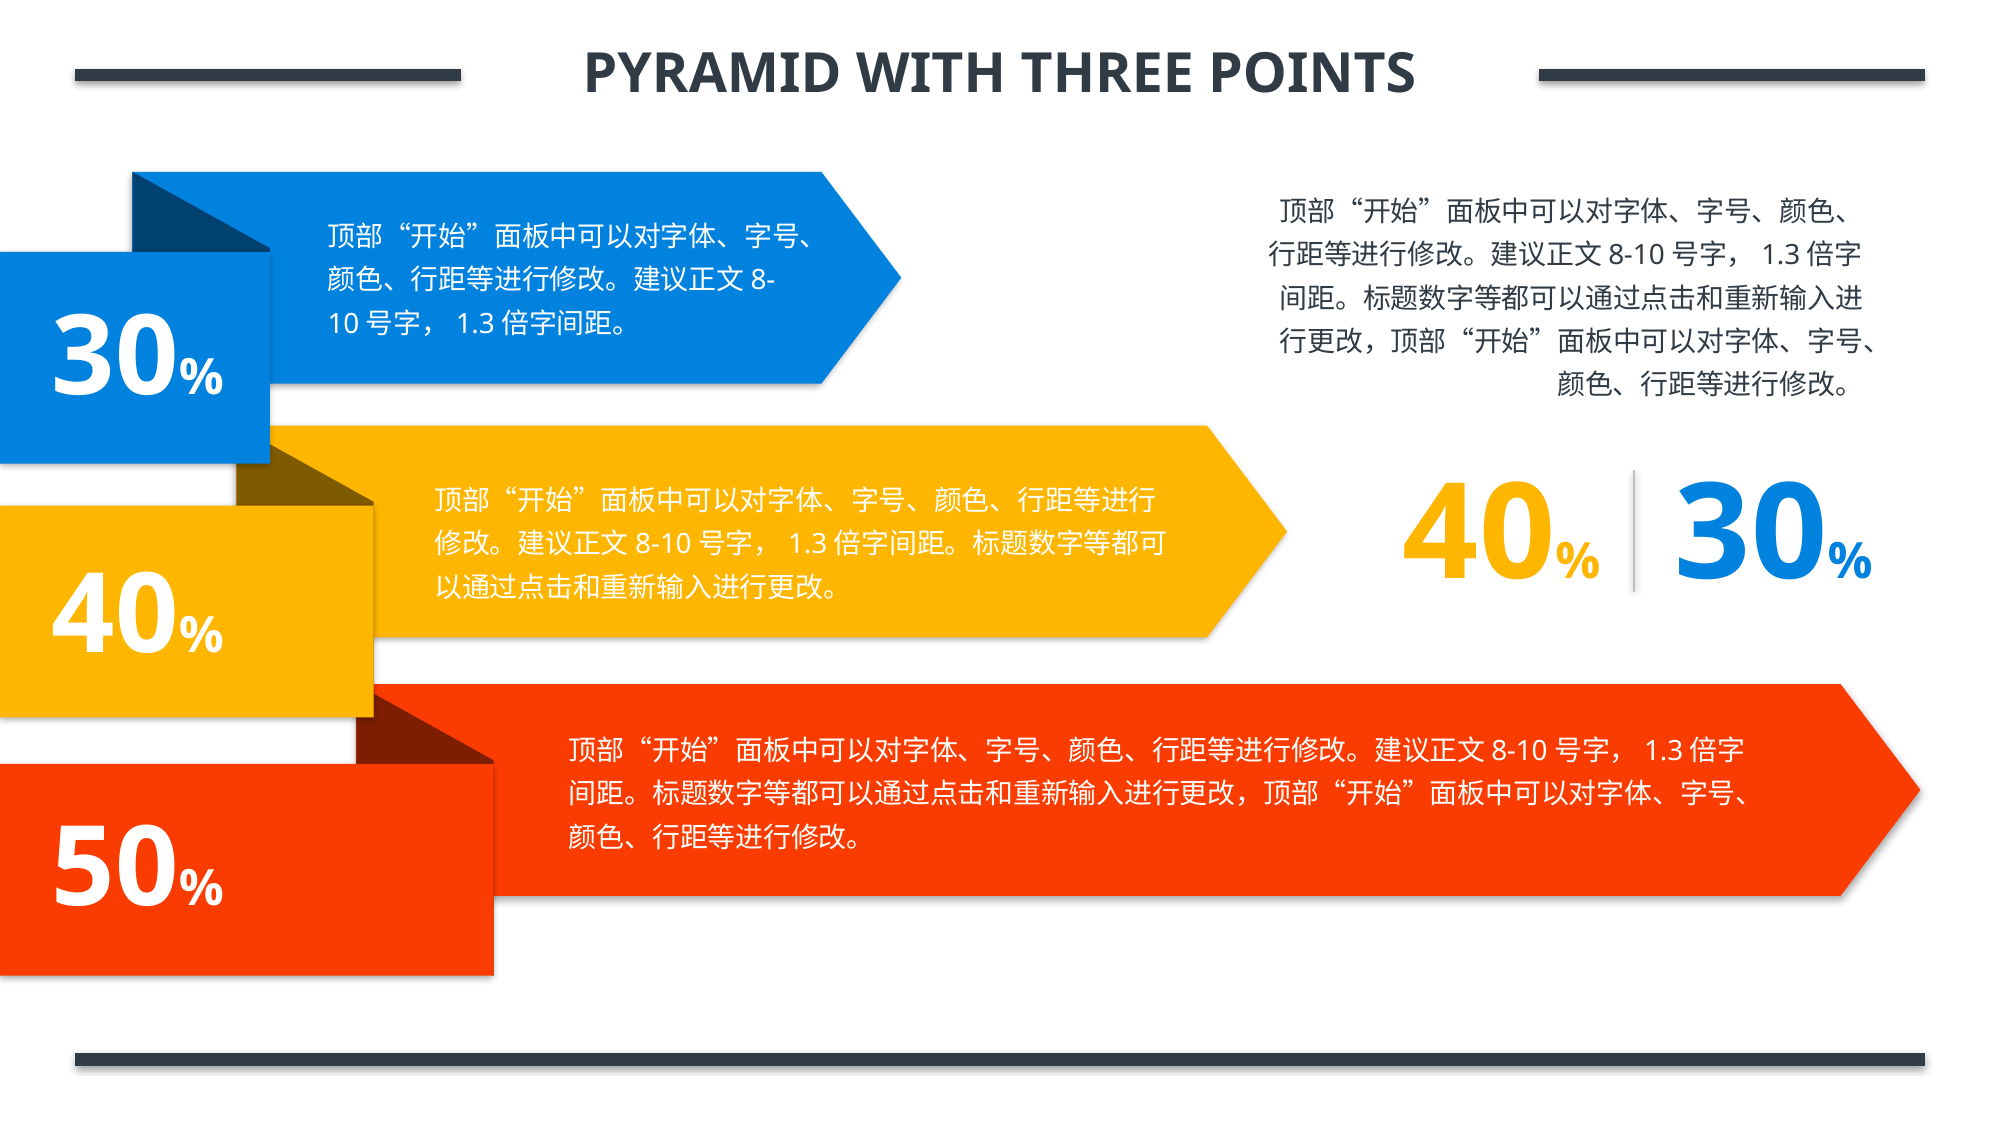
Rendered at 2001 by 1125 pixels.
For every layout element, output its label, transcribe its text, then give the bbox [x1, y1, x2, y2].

text_box 30% [36, 275, 239, 424]
text_box 顶部“开始”面板中可以对字体、字号、颜色、行距等进行修改。建议正文8-10号字，1.3倍字间距。 [312, 201, 819, 347]
text_box [354, 693, 496, 767]
text_box 顶部“开始”面板中可以对字体、字号、颜色、行距等进行修改。建议正文8-10号字，1.3倍字间距。标题数字等都可以通过点击和重新输入进行更改。 [419, 465, 1190, 610]
text_box [377, 683, 1922, 897]
text_box 40% [1388, 438, 1616, 613]
text_box [0, 763, 494, 976]
text_box [234, 444, 376, 507]
text_box 顶部“开始”面板中可以对字体、字号、颜色、行距等进行修改。建议正文8-10号字，1.3倍字间距。标题数字等都可以通过点击和重新输入进行更改，顶部“开始”面板中可以对字体、字号、颜色、行距等进行修改。 [1239, 176, 1878, 408]
text_box [0, 505, 374, 718]
text_box [130, 170, 272, 252]
text_box 30% [1660, 438, 1888, 613]
text_box [138, 171, 902, 385]
list PYRAMID WITH THREE POINTS [460, 29, 1540, 121]
text_box 顶部“开始”面板中可以对字体、字号、颜色、行距等进行修改。建议正文8-10号字，1.3倍字间距。标题数字等都可以通过点击和重新输入进行更改，顶部“开始”面板中可以对字体、字号、颜色、行距等进行修改。 [554, 715, 1781, 861]
text_box 40% [36, 533, 239, 682]
text_box [275, 424, 1288, 639]
text_box [0, 251, 271, 464]
text_box 50% [36, 786, 239, 935]
